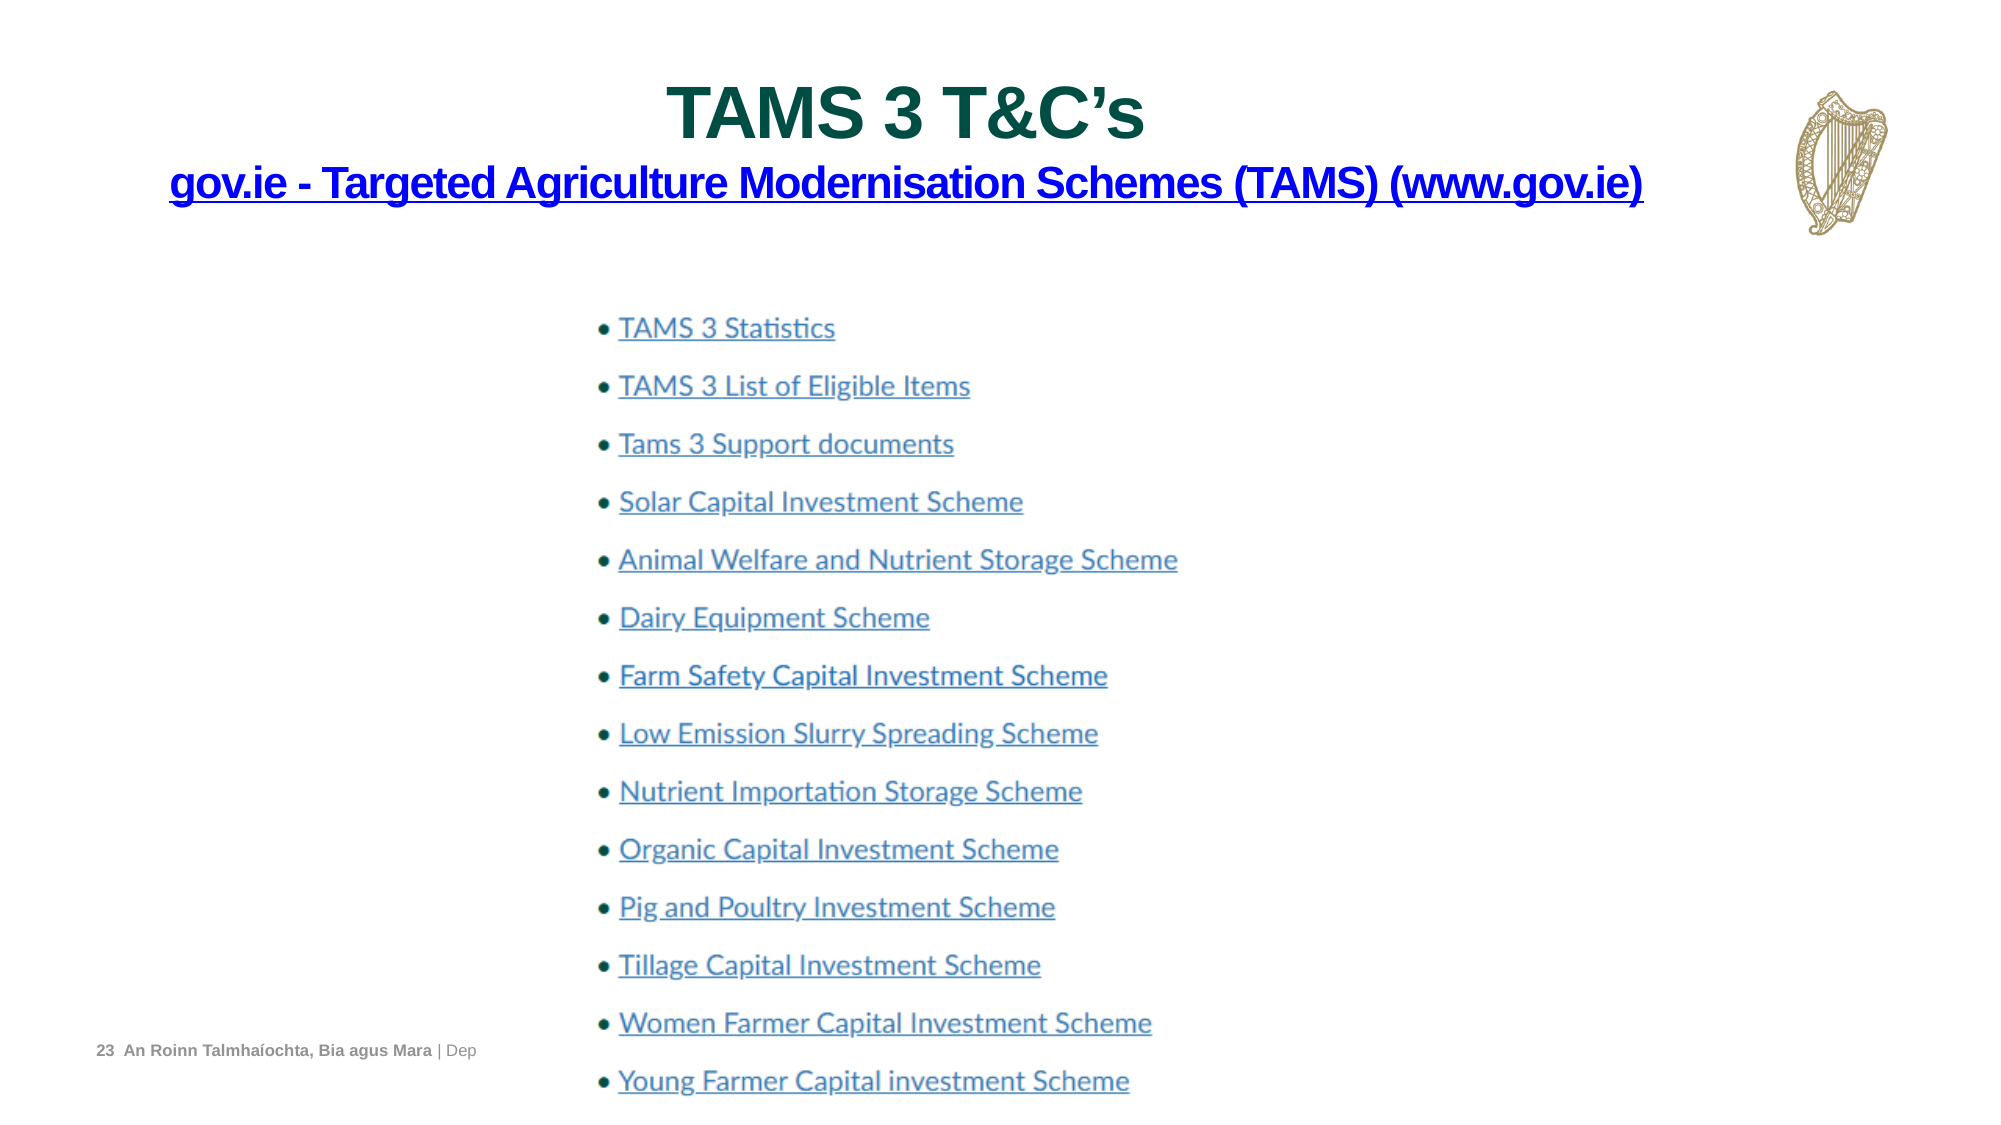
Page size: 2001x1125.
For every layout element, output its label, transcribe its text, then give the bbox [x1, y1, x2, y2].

picture [1780, 77, 1902, 243]
title TAMS 3 T&C’s gov.ie - Targeted Agriculture Modernisation Schemes (TAMS) (www.gov.ie) [115, 60, 1698, 295]
picture [477, 299, 1306, 1102]
